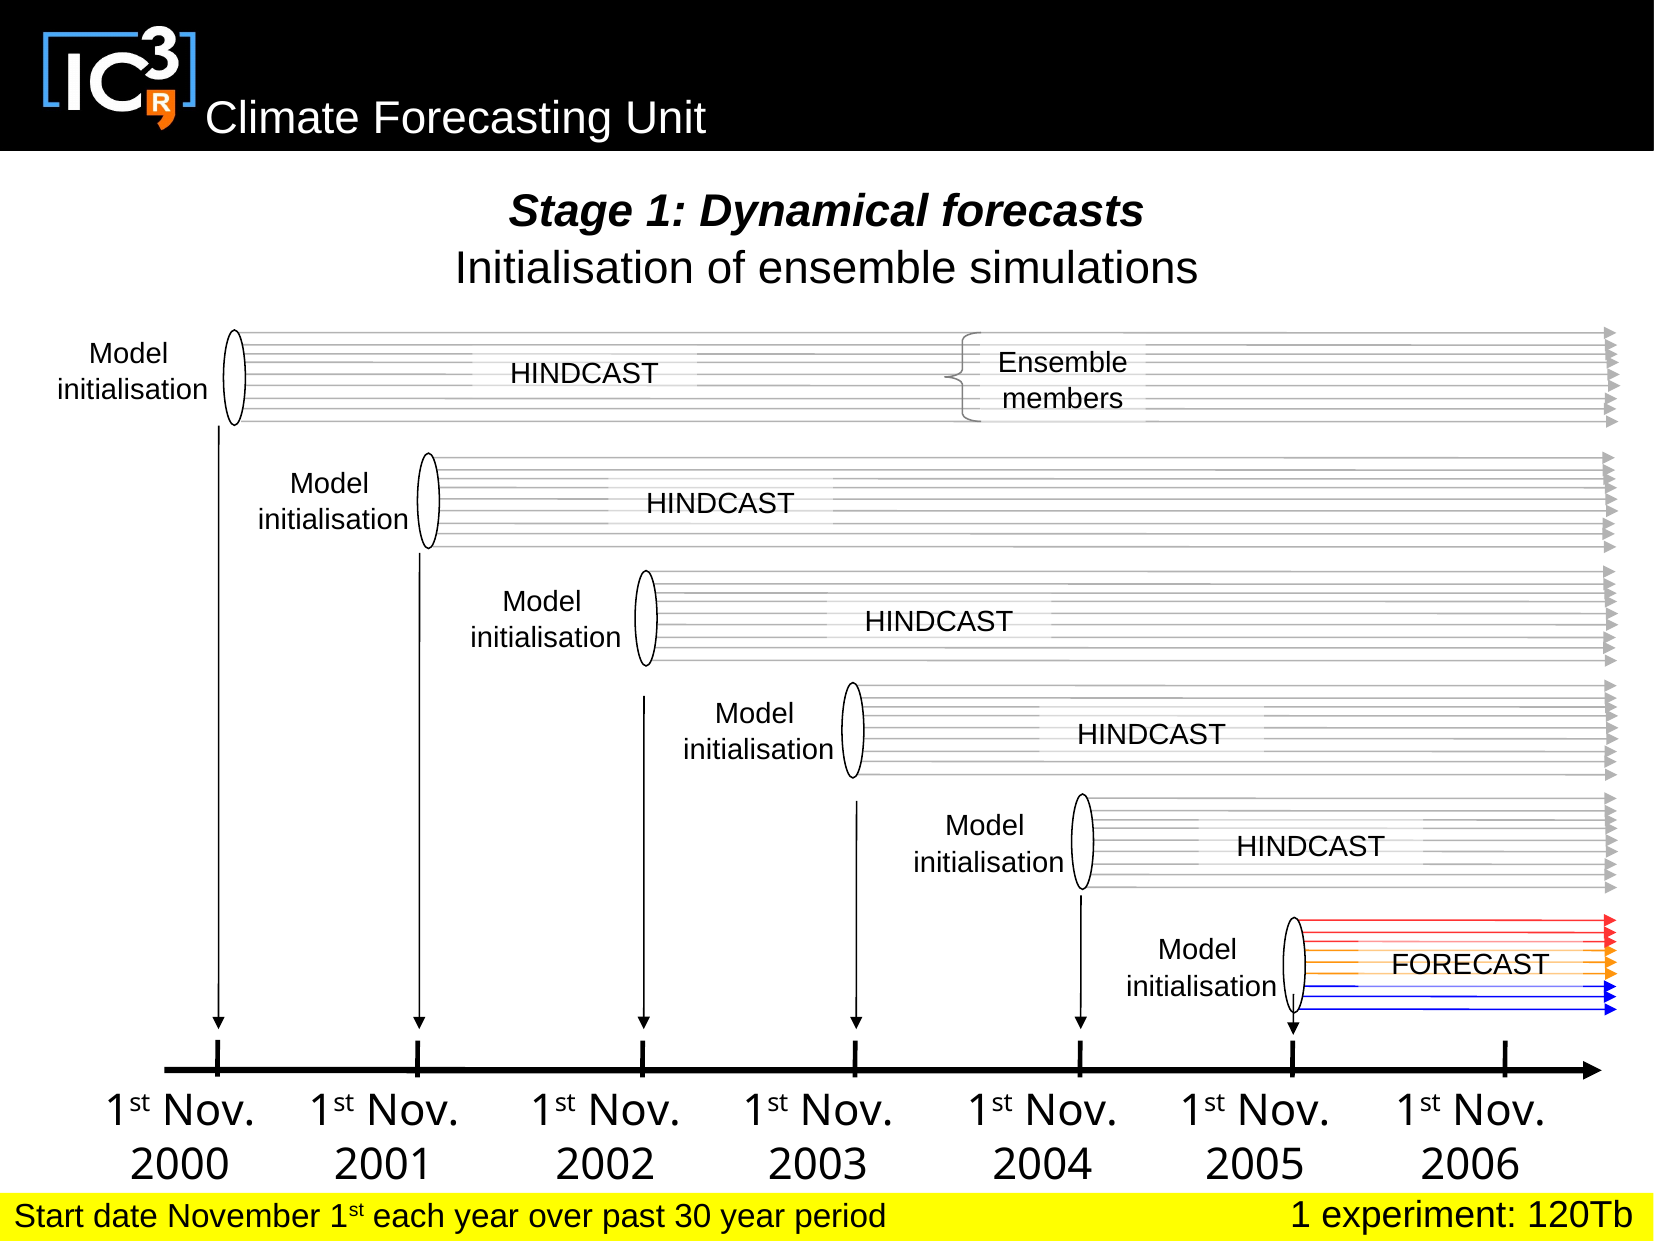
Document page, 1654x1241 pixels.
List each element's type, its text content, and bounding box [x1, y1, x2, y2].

text_box Model initialisation [430, 573, 662, 662]
text_box 1st Nov. 2001 [271, 1071, 484, 1185]
text_box [848, 774, 858, 778]
text_box [662, 654, 1618, 667]
text_box [1264, 733, 1619, 745]
text_box [833, 493, 1618, 506]
text_box HINDCAST [1198, 817, 1424, 870]
text_box [413, 1016, 426, 1030]
text_box [874, 691, 1617, 705]
text_box [1583, 946, 1617, 957]
text_box 1 experiment: 120Tb [1601, 1180, 1651, 1241]
text_box [1287, 1022, 1300, 1035]
text_box [850, 1016, 863, 1030]
text_box [1424, 834, 1618, 847]
text_box [858, 768, 1618, 781]
text_box [1146, 368, 1620, 381]
text_box 1st Nov. 2004 [933, 1071, 1133, 1241]
text_box [662, 641, 1616, 655]
text_box Model initialisation [643, 685, 874, 774]
text_box [1146, 392, 1618, 404]
text_box [1583, 968, 1618, 980]
text_box [833, 505, 1619, 518]
text_box HINDCAST [826, 593, 1052, 646]
text_box [1264, 711, 1619, 723]
text_box [1052, 631, 1616, 643]
text_box HINDCAST [472, 345, 697, 398]
text_box 1st Nov. 2005 [1133, 1071, 1340, 1241]
text_box [662, 589, 1617, 600]
text_box [874, 755, 1617, 768]
text_box [1424, 858, 1617, 869]
text_box [1264, 722, 1619, 735]
text_box [1146, 415, 1619, 428]
text_box [1298, 914, 1617, 926]
text_box [1105, 868, 1617, 881]
text_box [212, 1016, 225, 1030]
text_box [423, 543, 434, 549]
text_box [1086, 881, 1618, 894]
text_box Stage 1: Dynamical forecasts Initialisation of ensemble simulations [0, 180, 1654, 291]
text_box [1052, 607, 1619, 620]
text_box [1264, 703, 1618, 714]
text_box [1317, 1003, 1617, 1016]
text_box [1052, 619, 1619, 631]
text_box [1424, 815, 1618, 827]
text_box [1052, 597, 1618, 608]
text_box Start date November 1st each year over past 30 year period [0, 1185, 963, 1241]
text_box [650, 565, 1616, 578]
text_box [1146, 338, 1618, 352]
text_box [833, 483, 1618, 494]
text_box [227, 413, 242, 426]
text_box 1st Nov. 2006 [1340, 1071, 1601, 1241]
text_box [874, 679, 1617, 692]
text_box [449, 527, 1615, 541]
text_box [1424, 824, 1618, 835]
text_box 120Tb [1210, 1060, 1625, 1130]
text_box HINDCAST [608, 475, 833, 528]
text_box [944, 332, 981, 422]
text_box [1146, 350, 1618, 361]
text_box [641, 662, 651, 666]
text_box [1317, 926, 1617, 939]
text_box Model initialisation [1086, 921, 1317, 1010]
text_box [449, 463, 1616, 477]
text_box Model initialisation [218, 454, 449, 543]
text_box [449, 451, 1615, 464]
text_box [1424, 846, 1619, 858]
text_box [833, 517, 1616, 529]
text_box [833, 474, 1616, 486]
text_box Model initialisation [873, 797, 1105, 886]
picture [1, 0, 231, 150]
text_box [1583, 956, 1618, 969]
text_box 1st Nov. 2000 [70, 1071, 271, 1185]
picture [212, 105, 231, 130]
text_box HINDCAST [1039, 706, 1264, 758]
text_box FORECAST [1358, 936, 1583, 988]
text_box [1146, 380, 1621, 392]
text_box [1264, 745, 1617, 756]
text_box [433, 540, 1617, 554]
text_box [1105, 804, 1617, 818]
text_box [1317, 990, 1617, 1003]
text_box Model initialisation [17, 324, 248, 413]
text_box 1st Nov. 2003 [696, 1071, 933, 1185]
text_box Ensemble members [981, 333, 1146, 422]
text_box [662, 577, 1616, 591]
text_box 1st Nov. 2002 [484, 1071, 696, 1185]
text_box [1583, 937, 1617, 948]
text_box [24, 291, 1654, 356]
text_box [1146, 402, 1617, 416]
text_box [1074, 1016, 1087, 1030]
text_box [637, 1016, 650, 1030]
text_box [981, 326, 1617, 340]
text_box [1583, 980, 1617, 991]
text_box [1146, 358, 1619, 369]
text_box [1105, 792, 1617, 804]
